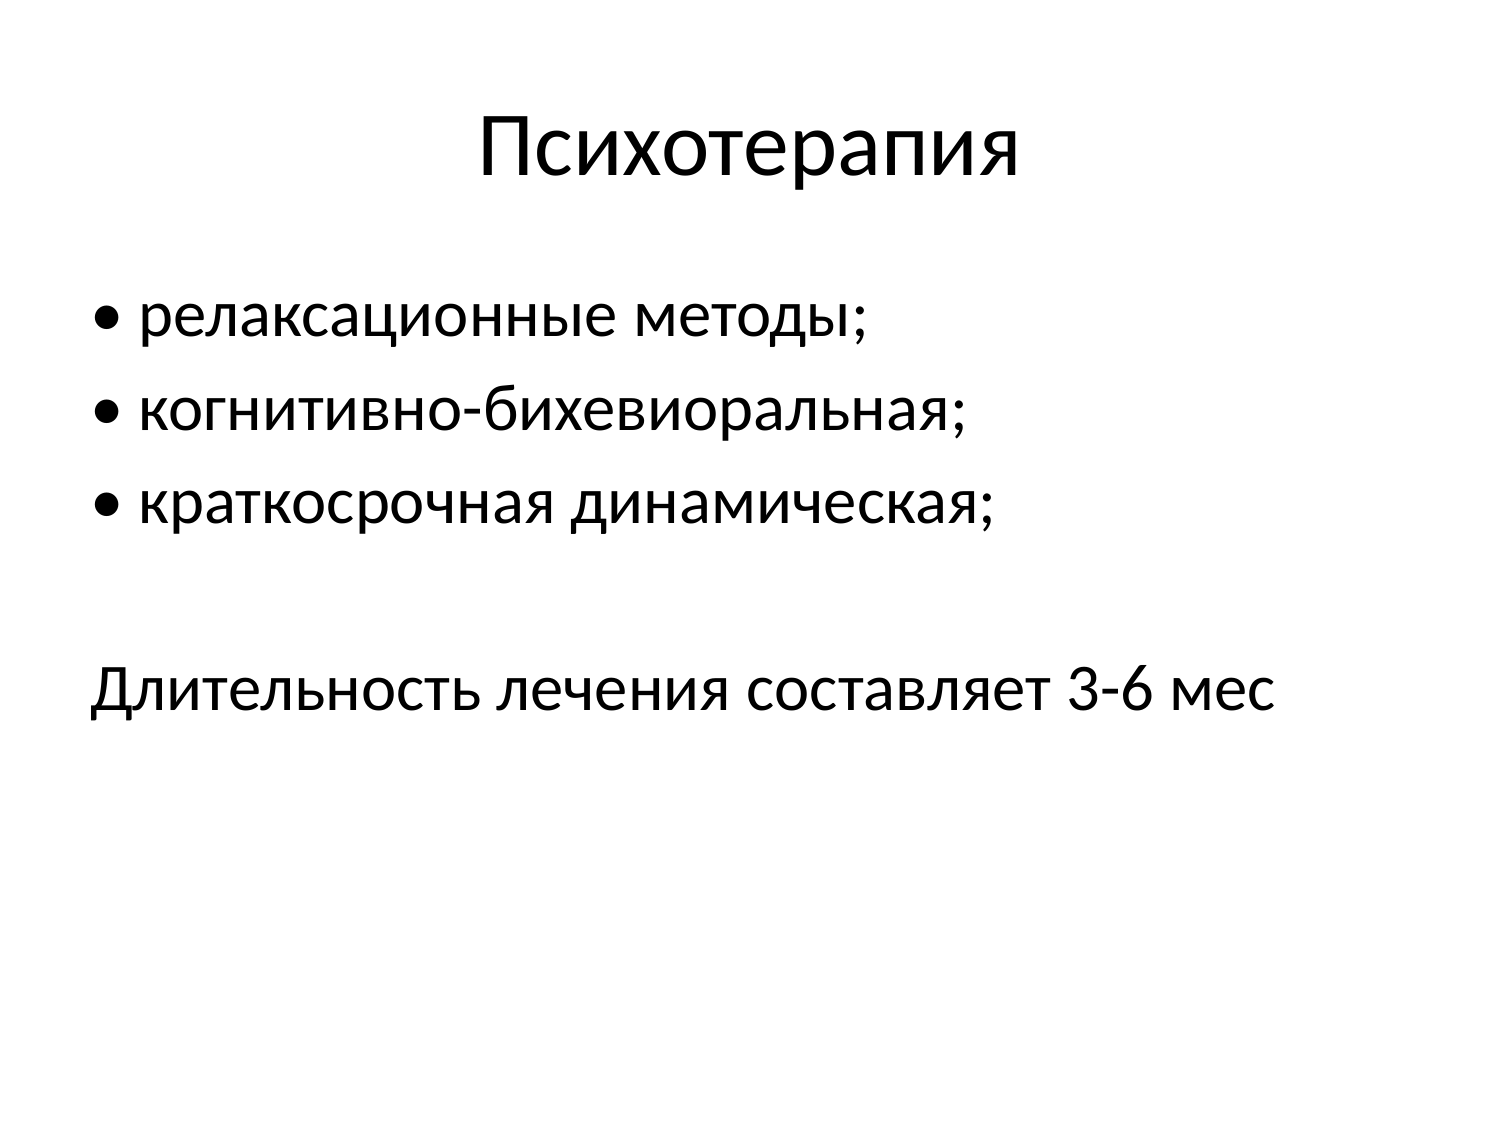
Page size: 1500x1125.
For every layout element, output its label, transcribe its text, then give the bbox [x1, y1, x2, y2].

list • релаксационные методы; • когнитивно-бихевиоральная; • краткосрочная динамическая; Длительность лечения составляет 3-6 мес [75, 262, 1425, 1005]
title Психотерапия [75, 45, 1425, 233]
